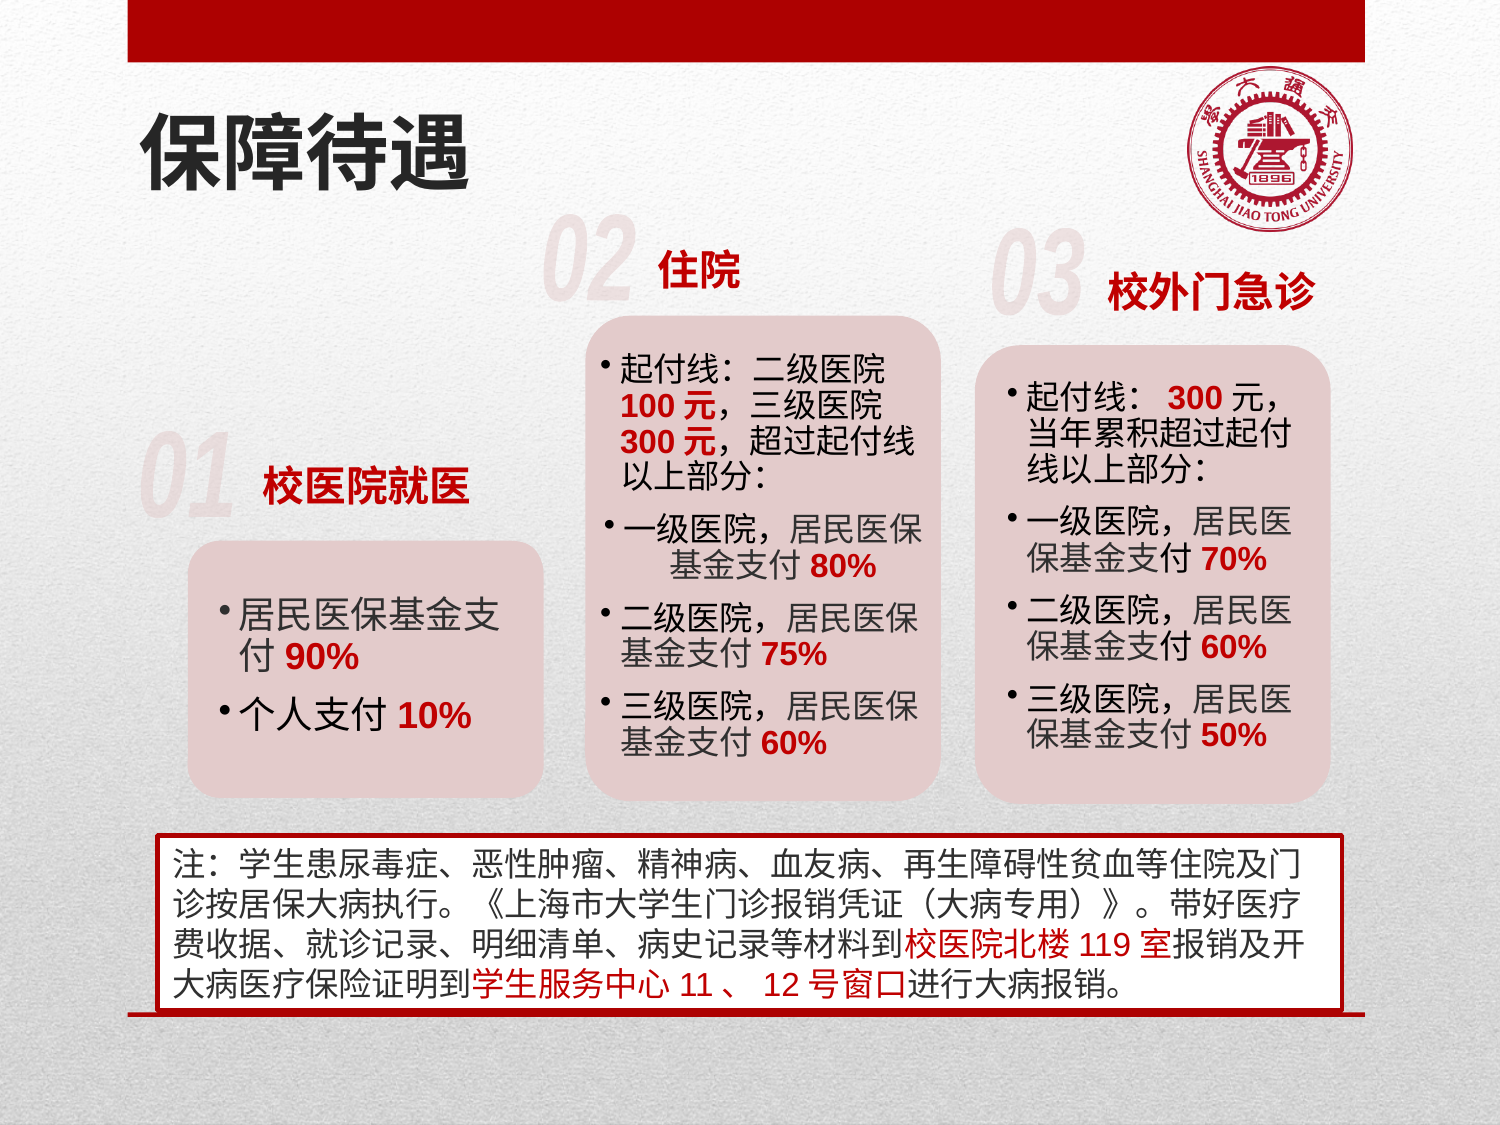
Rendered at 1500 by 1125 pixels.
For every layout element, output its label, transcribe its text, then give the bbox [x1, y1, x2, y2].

text_box 校医院就医 [241, 452, 493, 518]
text_box 校外门急诊 [1091, 258, 1331, 324]
text_box 住院 [635, 236, 763, 302]
picture [1187, 66, 1353, 232]
title 保障待遇 [123, 90, 1237, 209]
text_box 起付线：300元，当年累积超过起付线以上部分： 一级医院，居民医保基金支付70% 二级医院，居民医保基金支付60% 三级医院，居民医保基金支付50% [992, 373, 1314, 762]
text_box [584, 314, 942, 802]
text_box 注：学生患尿毒症、恶性肿瘤、精神病、血友病、再生障碍性贫血等住院及门诊按居保大病执行。《上海市大学生门诊报销凭证（大病专用）》。带好医疗费收据、就诊记录、明细清单、病史记录等材料到校医院北楼119室报销及开大病医疗保险证明到学生服务中心11、12号窗口进行大病报销。 [157, 835, 1343, 1011]
text_box [974, 345, 1331, 804]
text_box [186, 539, 545, 799]
